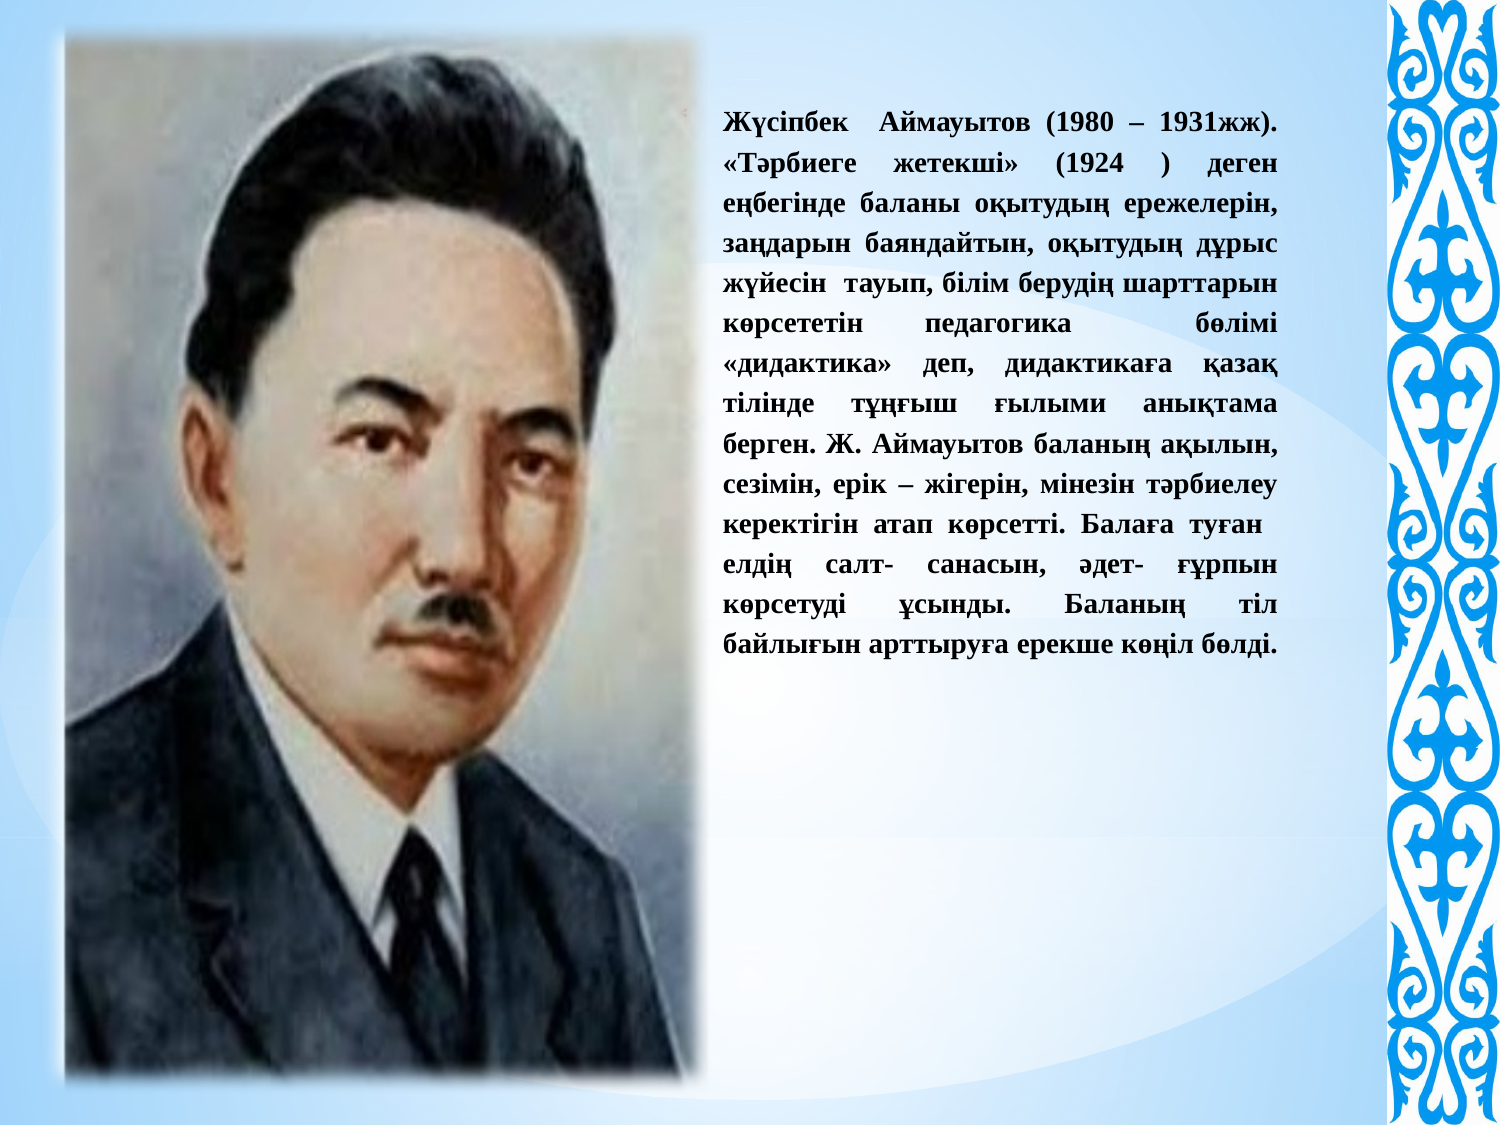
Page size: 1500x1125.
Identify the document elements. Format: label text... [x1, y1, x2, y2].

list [41, 18, 715, 1095]
picture [1387, 0, 1500, 1125]
title Жүсіпбек Аймауытов (1980 – 1931жж). «Тәрбиеге жетекші» (1924 ) деген еңбегінде баланы оқытудың ережелерін, заңдарын баяндайтын, оқытудың дұрыс жүйесін тауып, білім берудің шарттарын көрсететін педагогика бөлімі «дидактика» деп, дидактикаға қазақ тілінде тұңғыш ғылыми анықтама берген. Ж. Аймауытов баланың ақылын, сезімін, ерік – жігерін, мінезін тәрбиелеу керектігін атап көрсетті. Балаға туған елдің салт- санасын, әдет- ғұрпын көрсетуді ұсынды. Баланың тіл байлығын арттыруға ерекше көңіл бөлді. [720, 90, 1294, 893]
